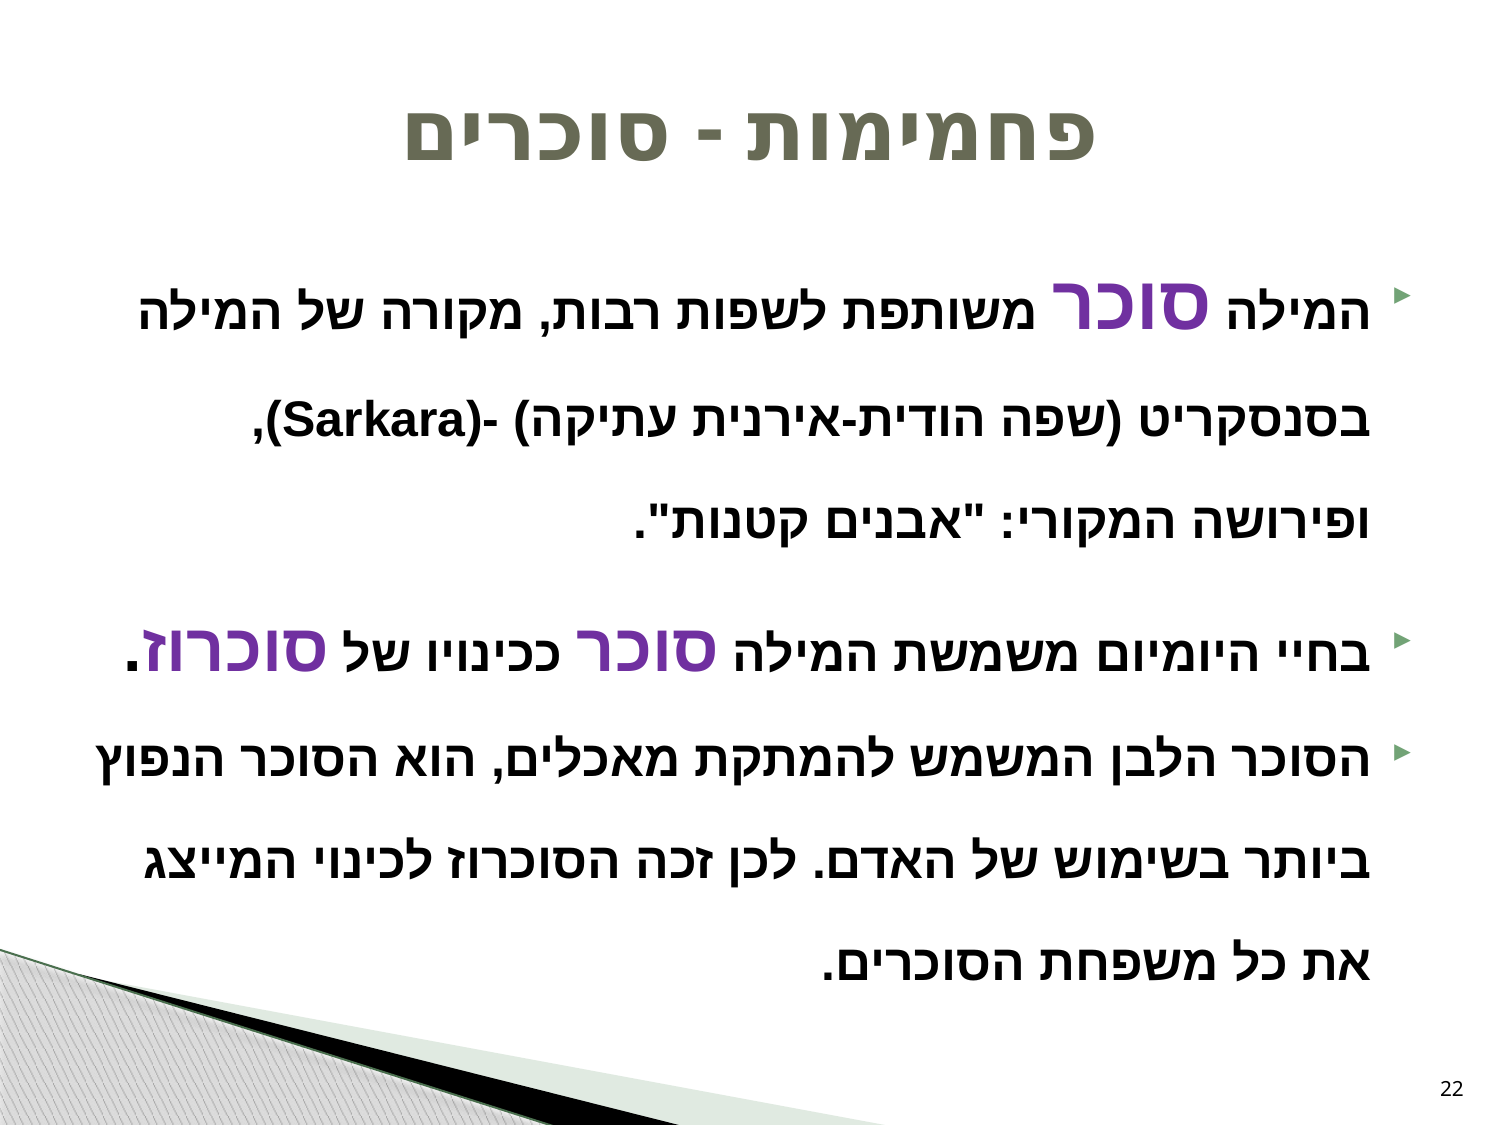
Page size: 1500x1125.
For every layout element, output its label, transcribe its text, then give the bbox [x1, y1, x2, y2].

title פחמימות - סוכרים [75, 45, 1425, 209]
slide_number 22 [1418, 1051, 1479, 1112]
list המילה סוכר משותפת לשפות רבות, מקורה של המילה בסנסקריט (שפה הודית-אירנית עתיקה) -(Sarkara), ופירושה המקורי: "אבנים קטנות". בחיי היומיום משמשת המילה סוכר ככינויו של סוכרוז. הסוכר הלבן המשמש להמתקת מאכלים, הוא הסוכר הנפוץ ביותר בשימוש של האדם. לכן זכה הסוכרוז לכינוי המייצג את כל משפחת הסוכרים. [53, 184, 1447, 1024]
